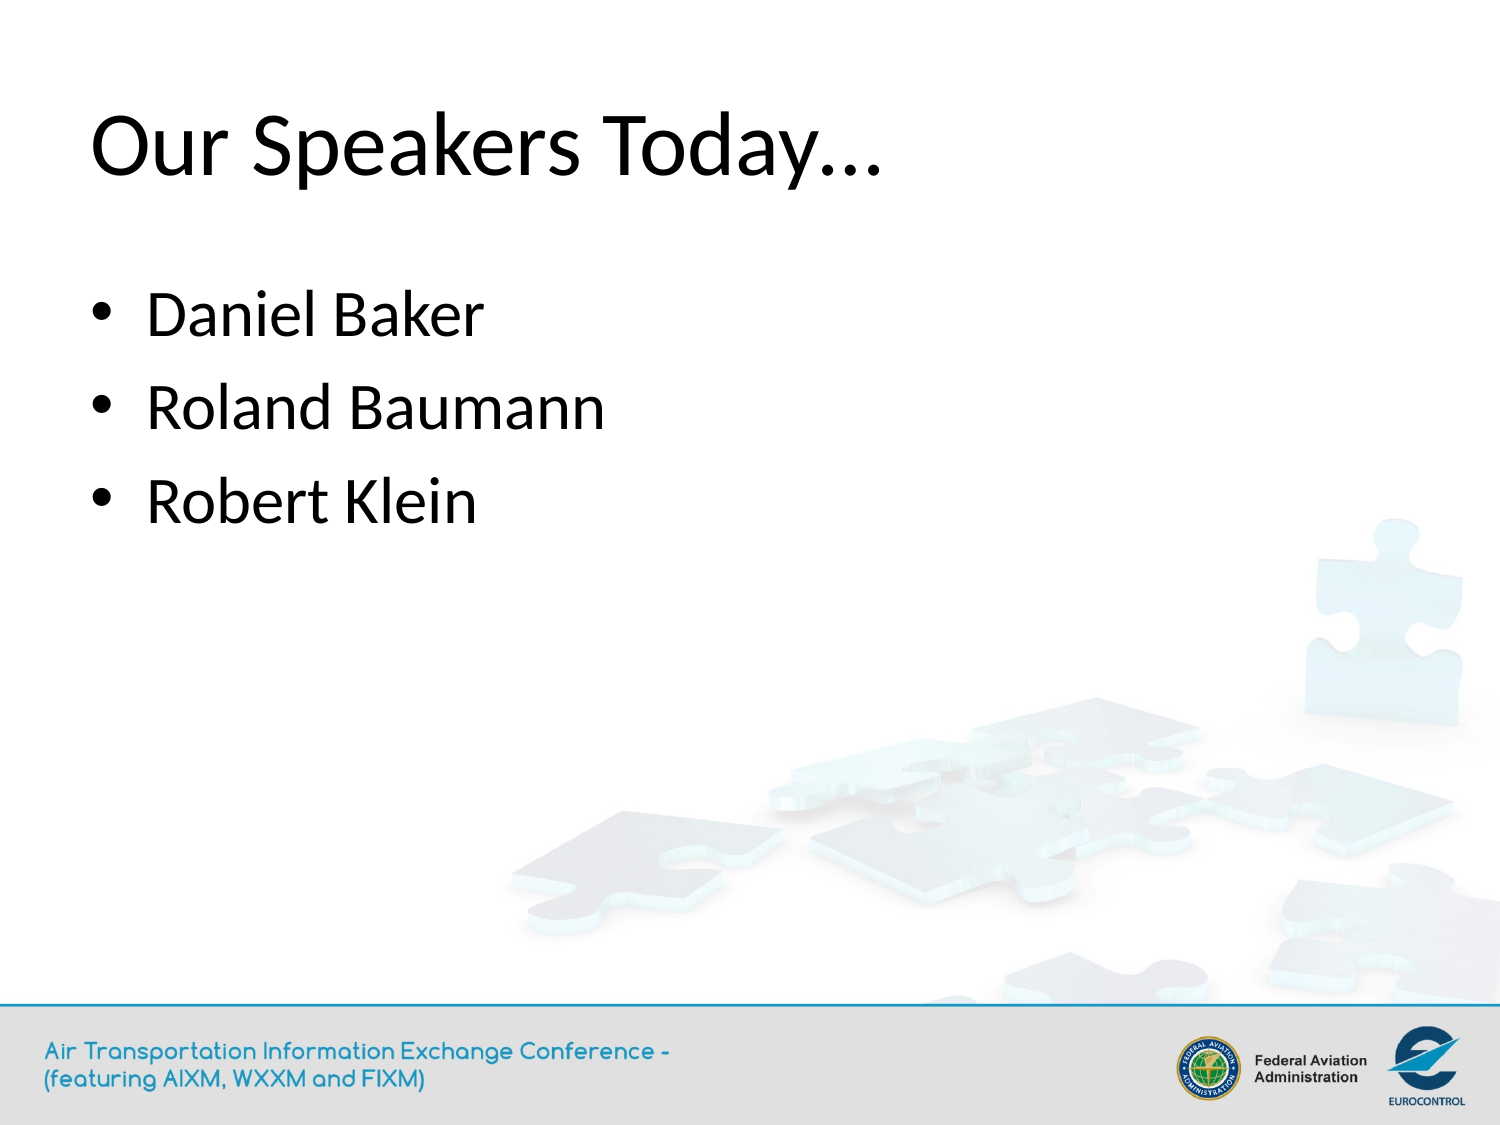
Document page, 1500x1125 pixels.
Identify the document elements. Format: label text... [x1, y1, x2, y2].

list Daniel Baker Roland Baumann Robert Klein [75, 262, 1425, 1005]
title Our Speakers Today… [75, 45, 1425, 233]
picture [0, 0, 1500, 1125]
